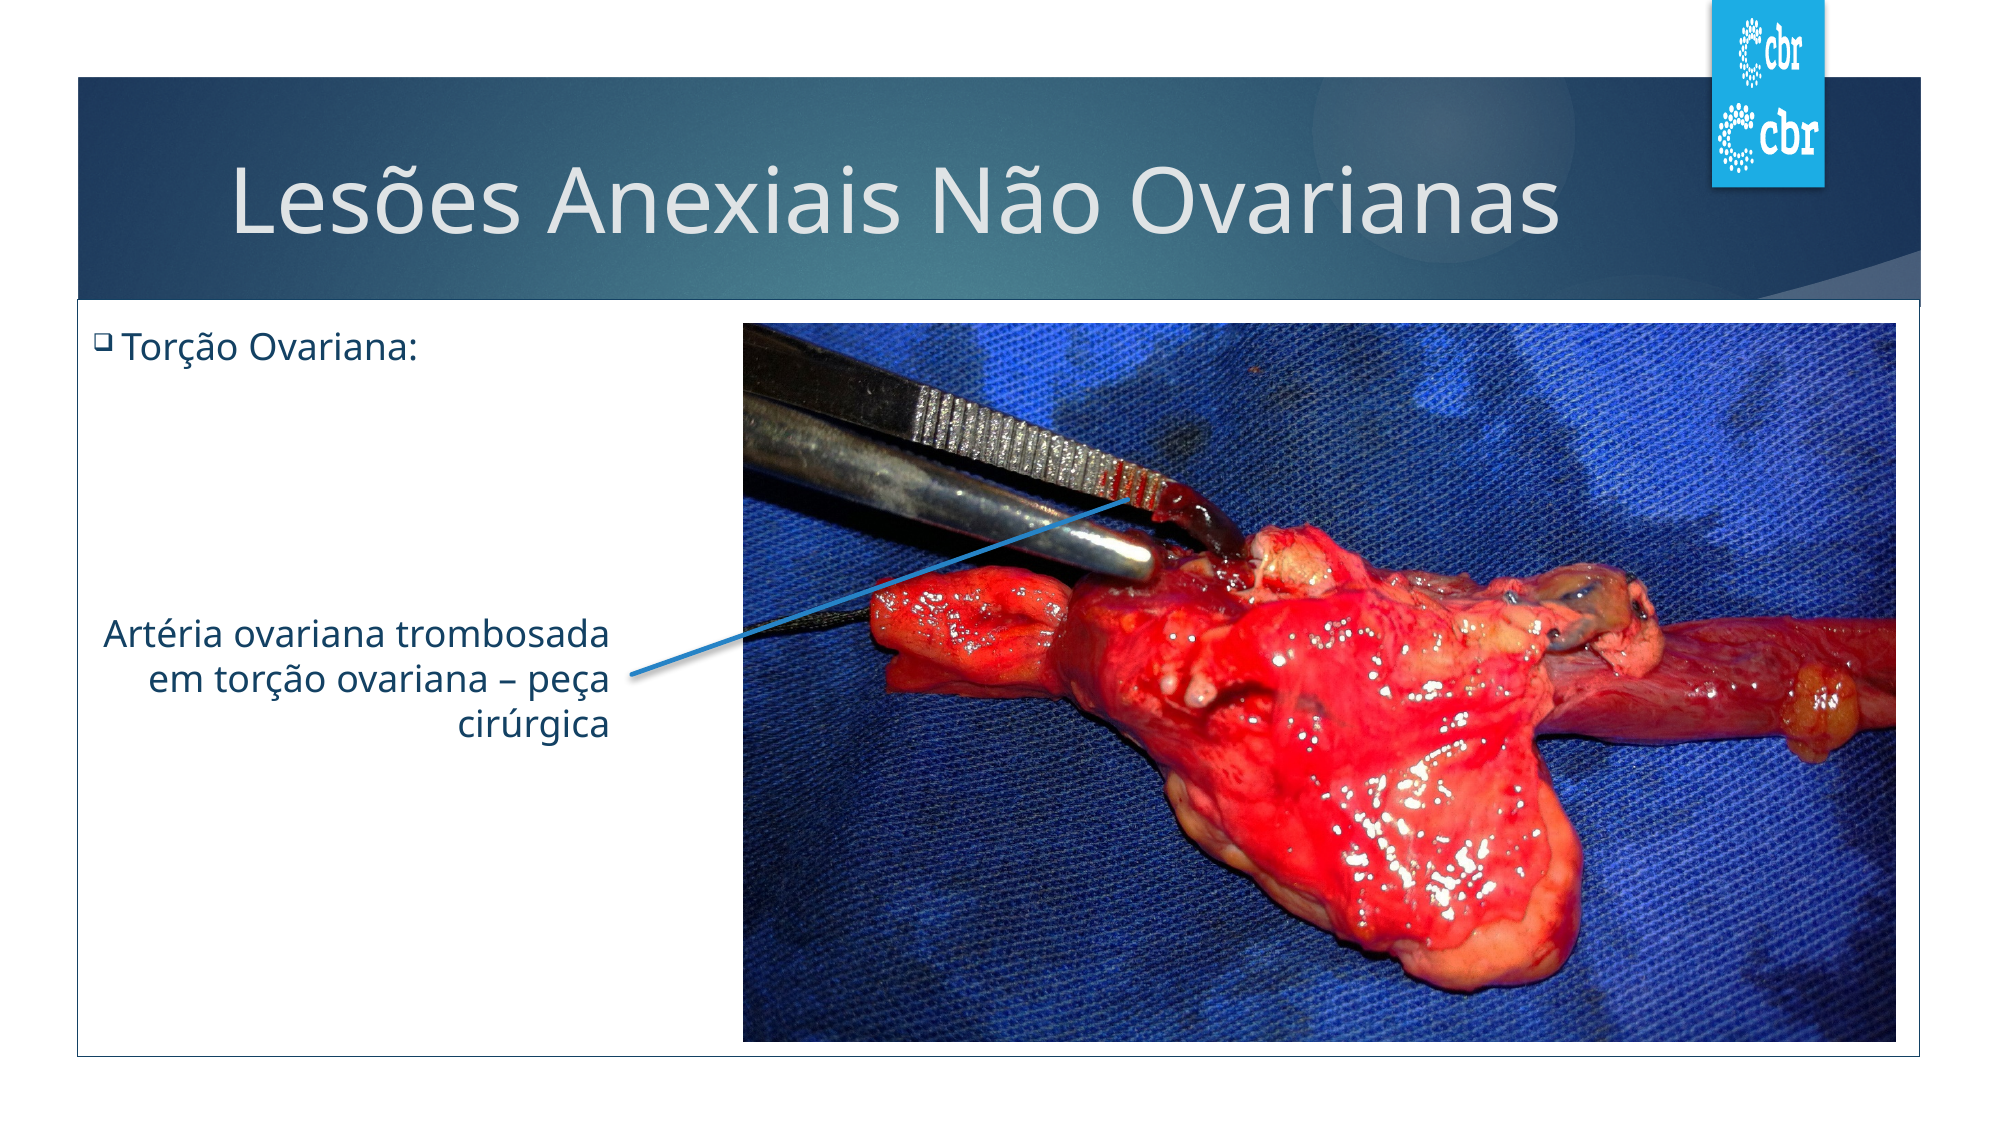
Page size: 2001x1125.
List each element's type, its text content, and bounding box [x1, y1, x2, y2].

picture [742, 323, 1897, 1042]
title Lesões Anexiais Não Ovarianas [108, 118, 1685, 276]
list Torção Ovariana: [77, 299, 1920, 1057]
text_box Artéria ovariana trombosada em torção ovariana – peça cirúrgica [84, 602, 626, 753]
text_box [1717, 17, 1820, 174]
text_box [631, 499, 1129, 675]
